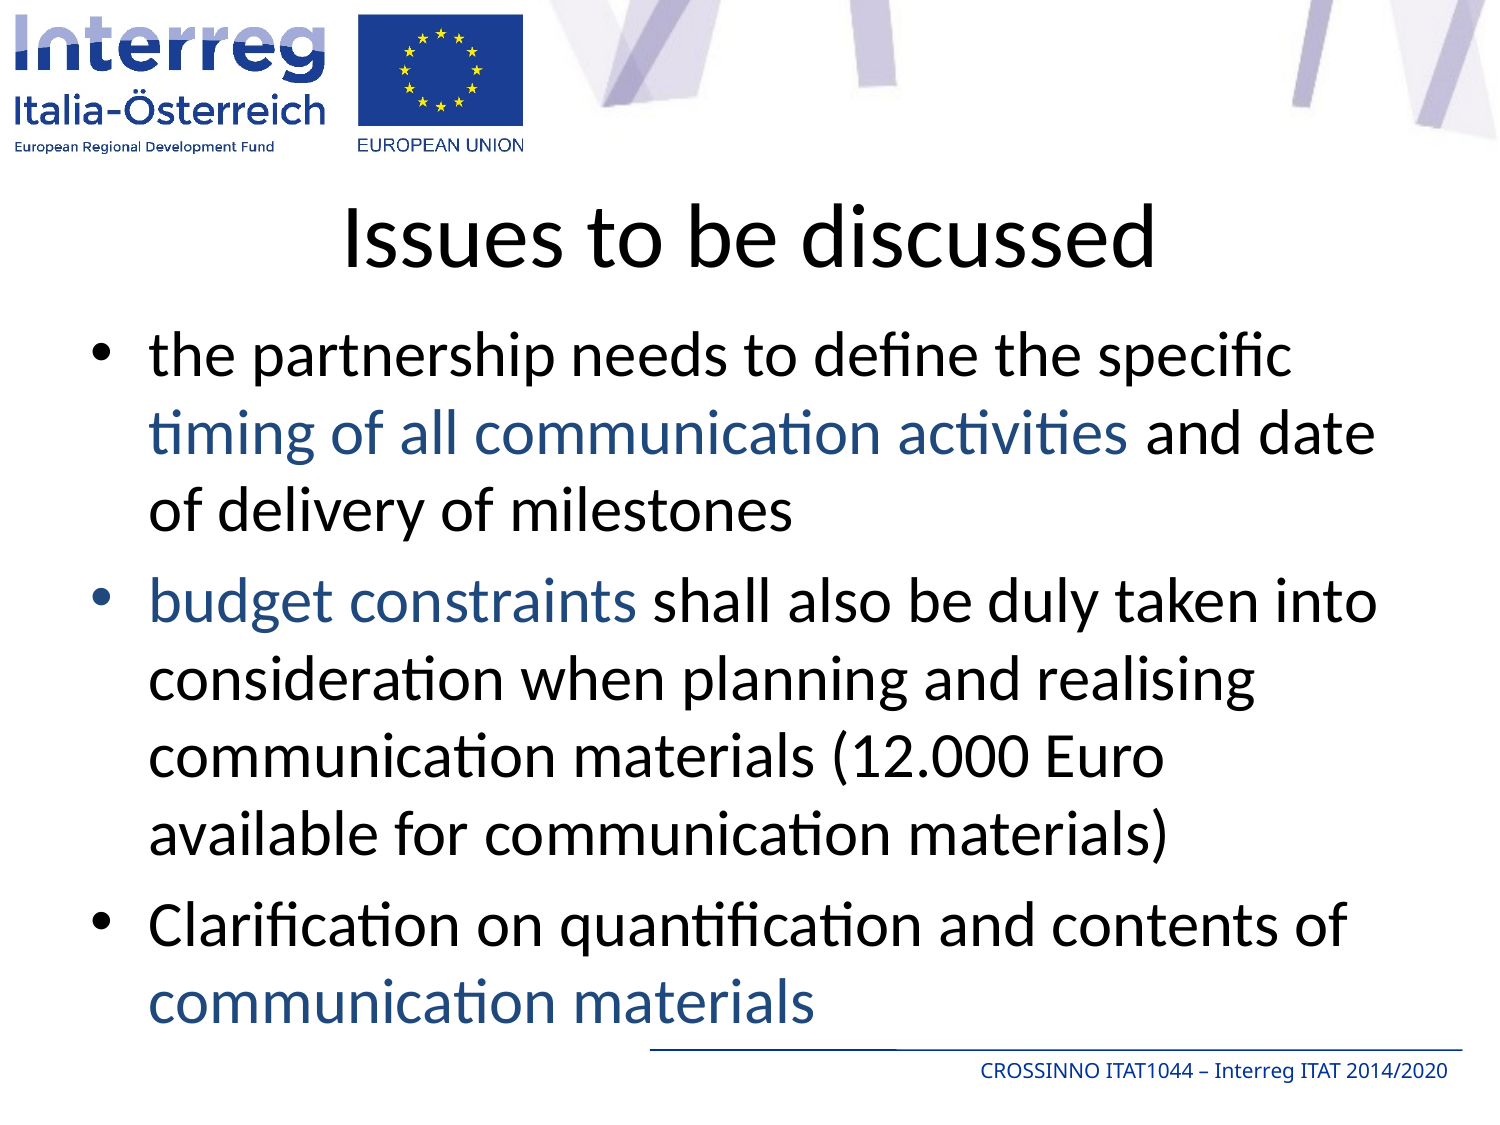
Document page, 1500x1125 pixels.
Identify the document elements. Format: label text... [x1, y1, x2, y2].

title Issues to be discussed [75, 177, 1425, 304]
picture [0, 0, 1500, 226]
text_box CROSSINNO ITAT1044 – Interreg ITAT 2014/2020 [737, 1050, 1463, 1090]
list the partnership needs to define the specific timing of all communication activities and date of delivery of milestones budget constraints shall also be duly taken into consideration when planning and realising communication materials (12.000 Euro available for communication materials) Clarification on quantification and contents of communication materials [75, 304, 1425, 1047]
